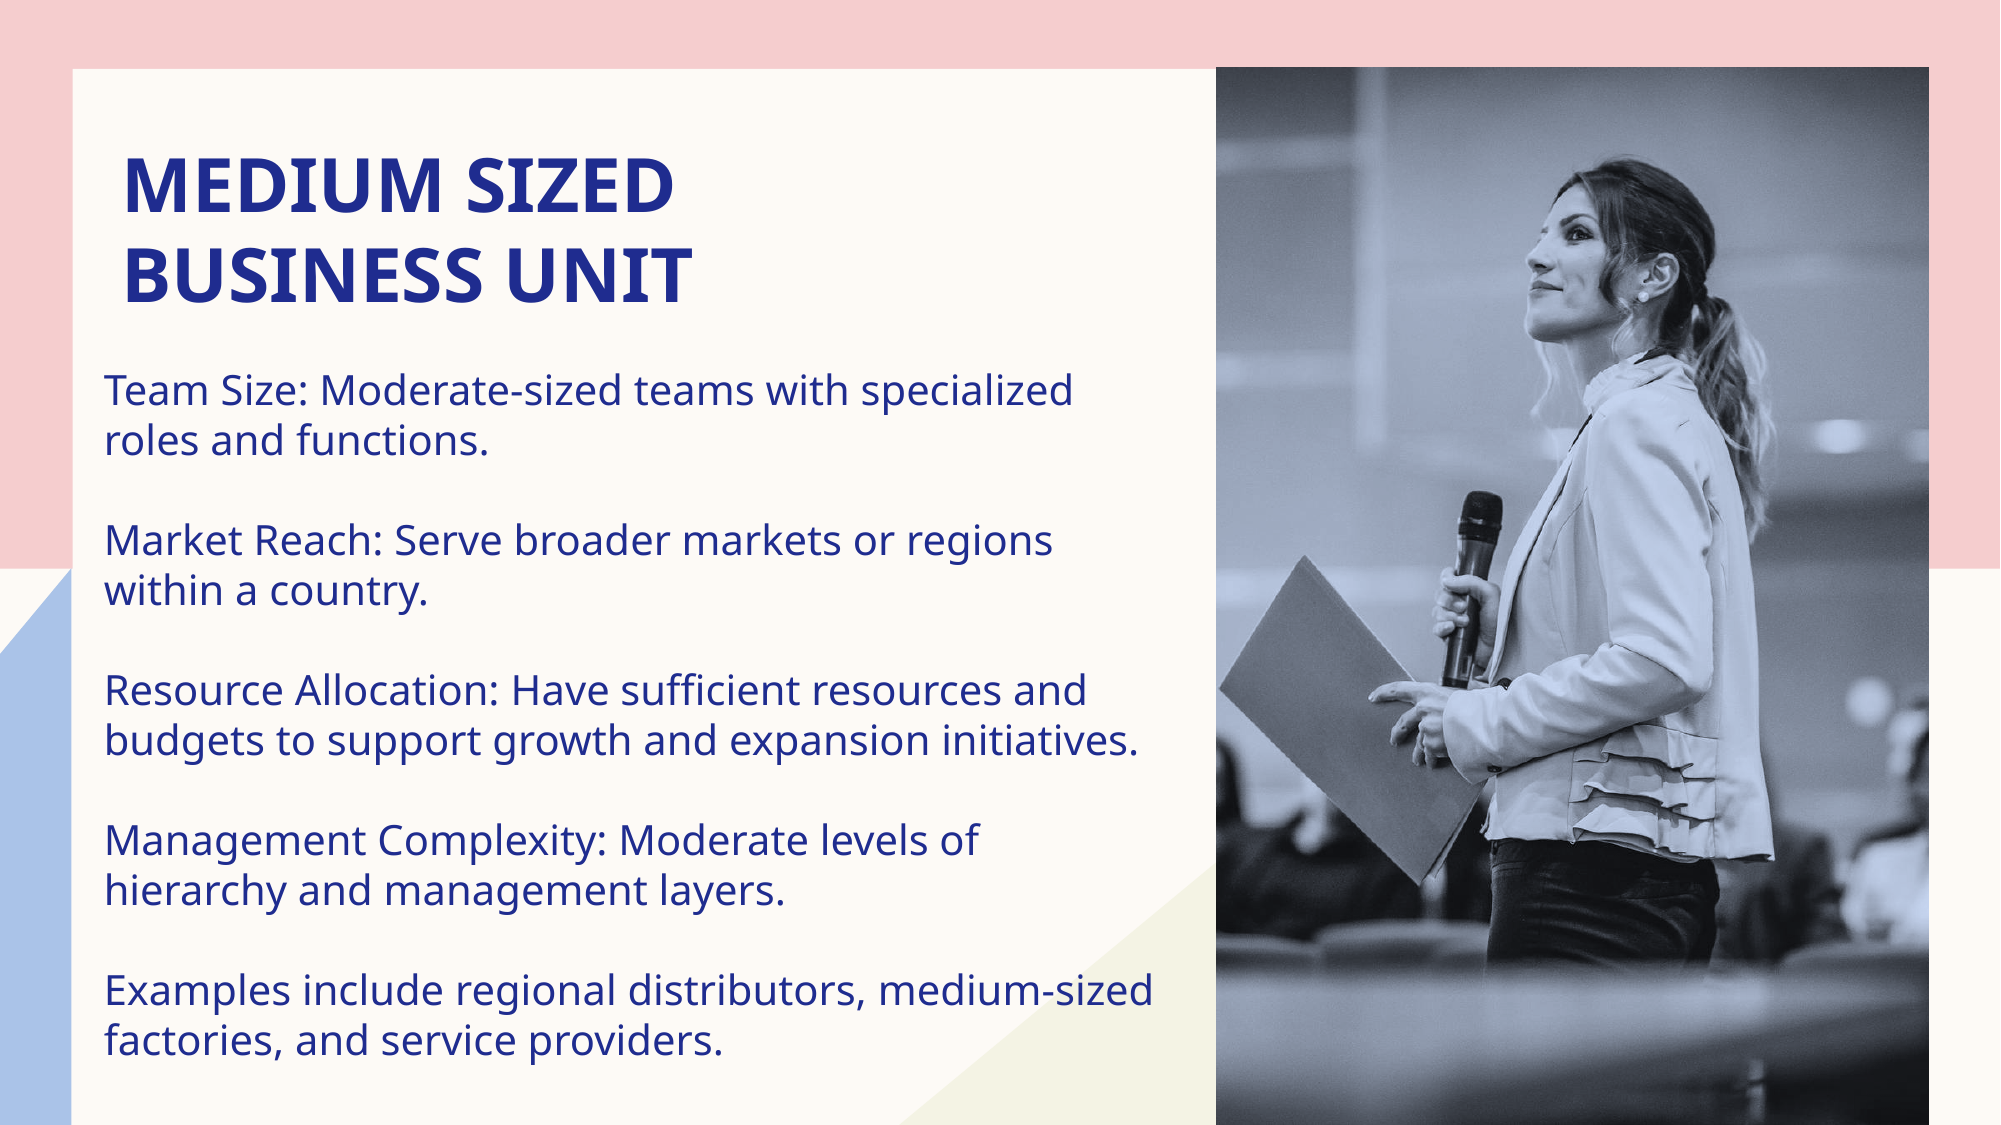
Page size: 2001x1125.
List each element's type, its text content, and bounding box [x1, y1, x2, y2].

title MEDIUM SIZED BUSINESS UNIT [106, 92, 970, 318]
list Team Size: Moderate-sized teams with specialized roles and functions. Market Reach: Serve broader markets or regions within a country. Resource Allocation: Have sufficient resources and budgets to support growth and expansion initiatives. Management Complexity: Moderate levels of hierarchy and management layers. Examples include regional distributors, medium-sized factories, and service providers. [88, 363, 1186, 1065]
picture [1216, 67, 1929, 1125]
